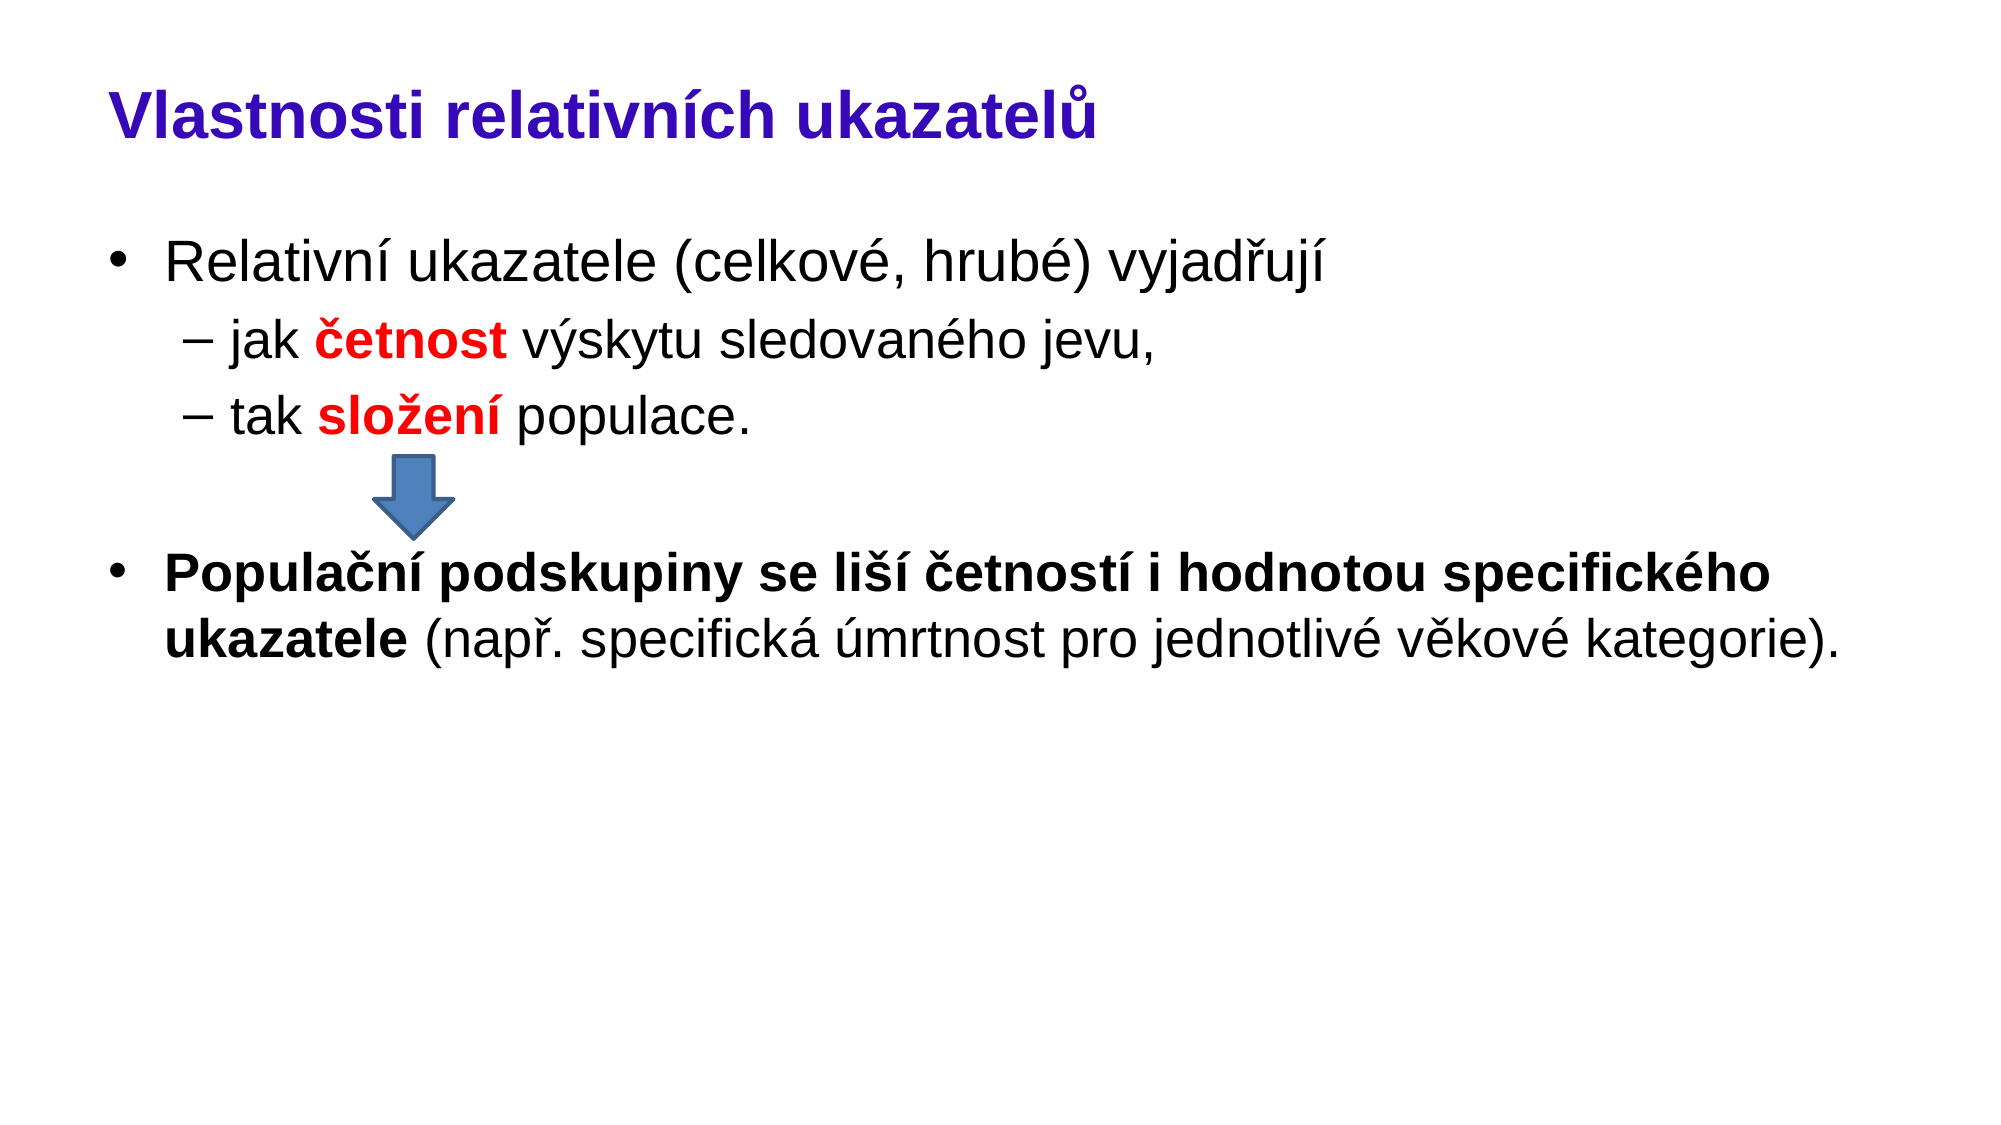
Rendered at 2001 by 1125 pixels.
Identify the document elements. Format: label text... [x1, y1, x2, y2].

text_box [371, 454, 456, 541]
title Vlastnosti relativních ukazatelů [93, 17, 1444, 206]
list Relativní ukazatele (celkové, hrubé) vyjadřují jak četnost výskytu sledovaného jevu, tak složení populace. Populační podskupiny se liší četností i hodnotou specifického ukazatele (např. specifická úmrtnost pro jednotlivé věkové kategorie). [93, 216, 1922, 1103]
